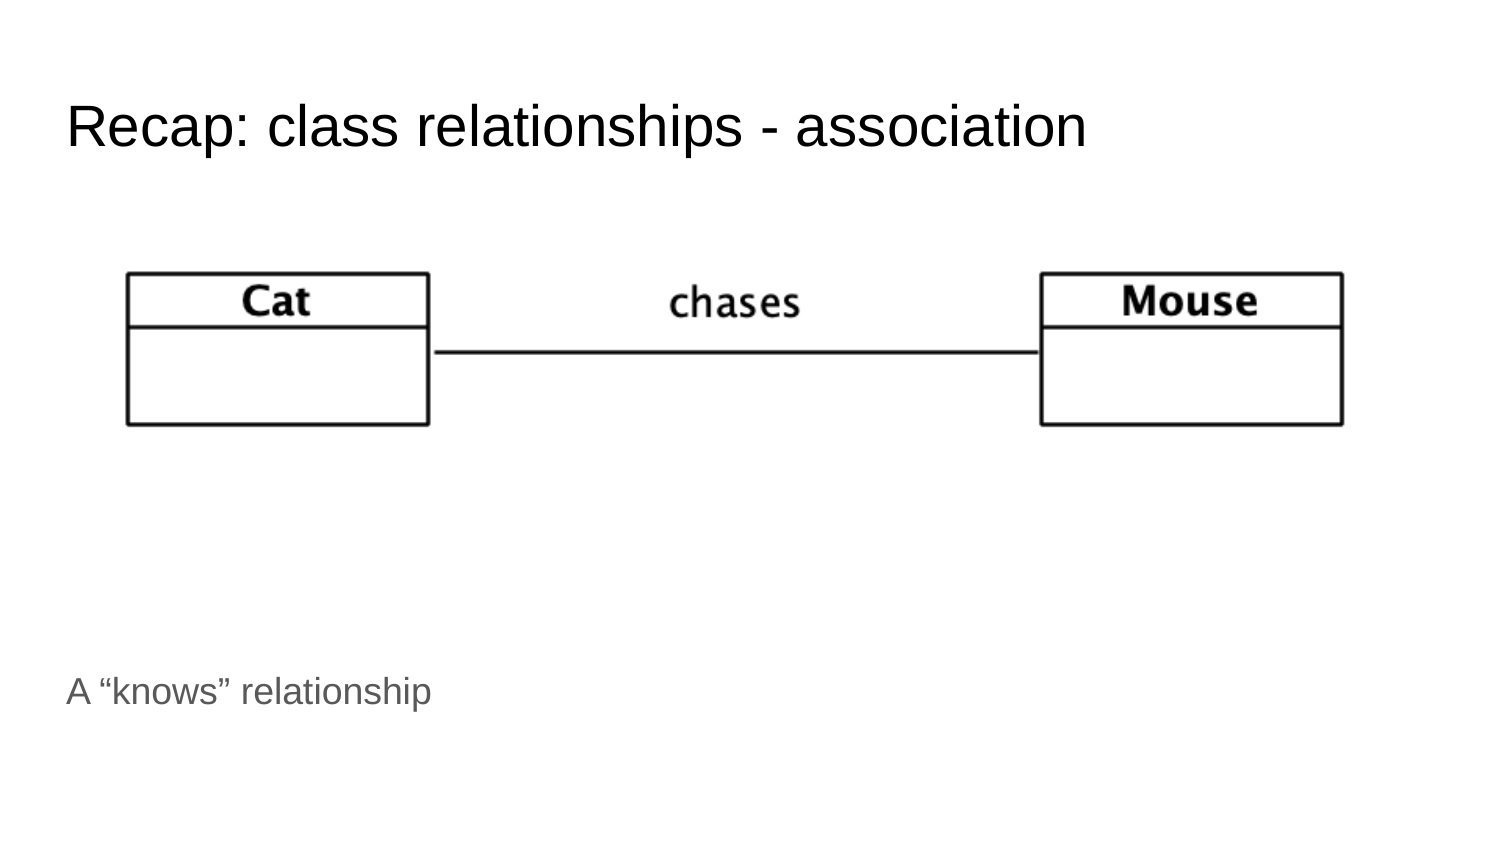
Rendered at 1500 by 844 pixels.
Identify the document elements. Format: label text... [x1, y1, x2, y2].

list A “knows” relationship [51, 645, 1449, 750]
title Recap: class relationships - association [51, 72, 1449, 167]
picture [71, 220, 1404, 512]
